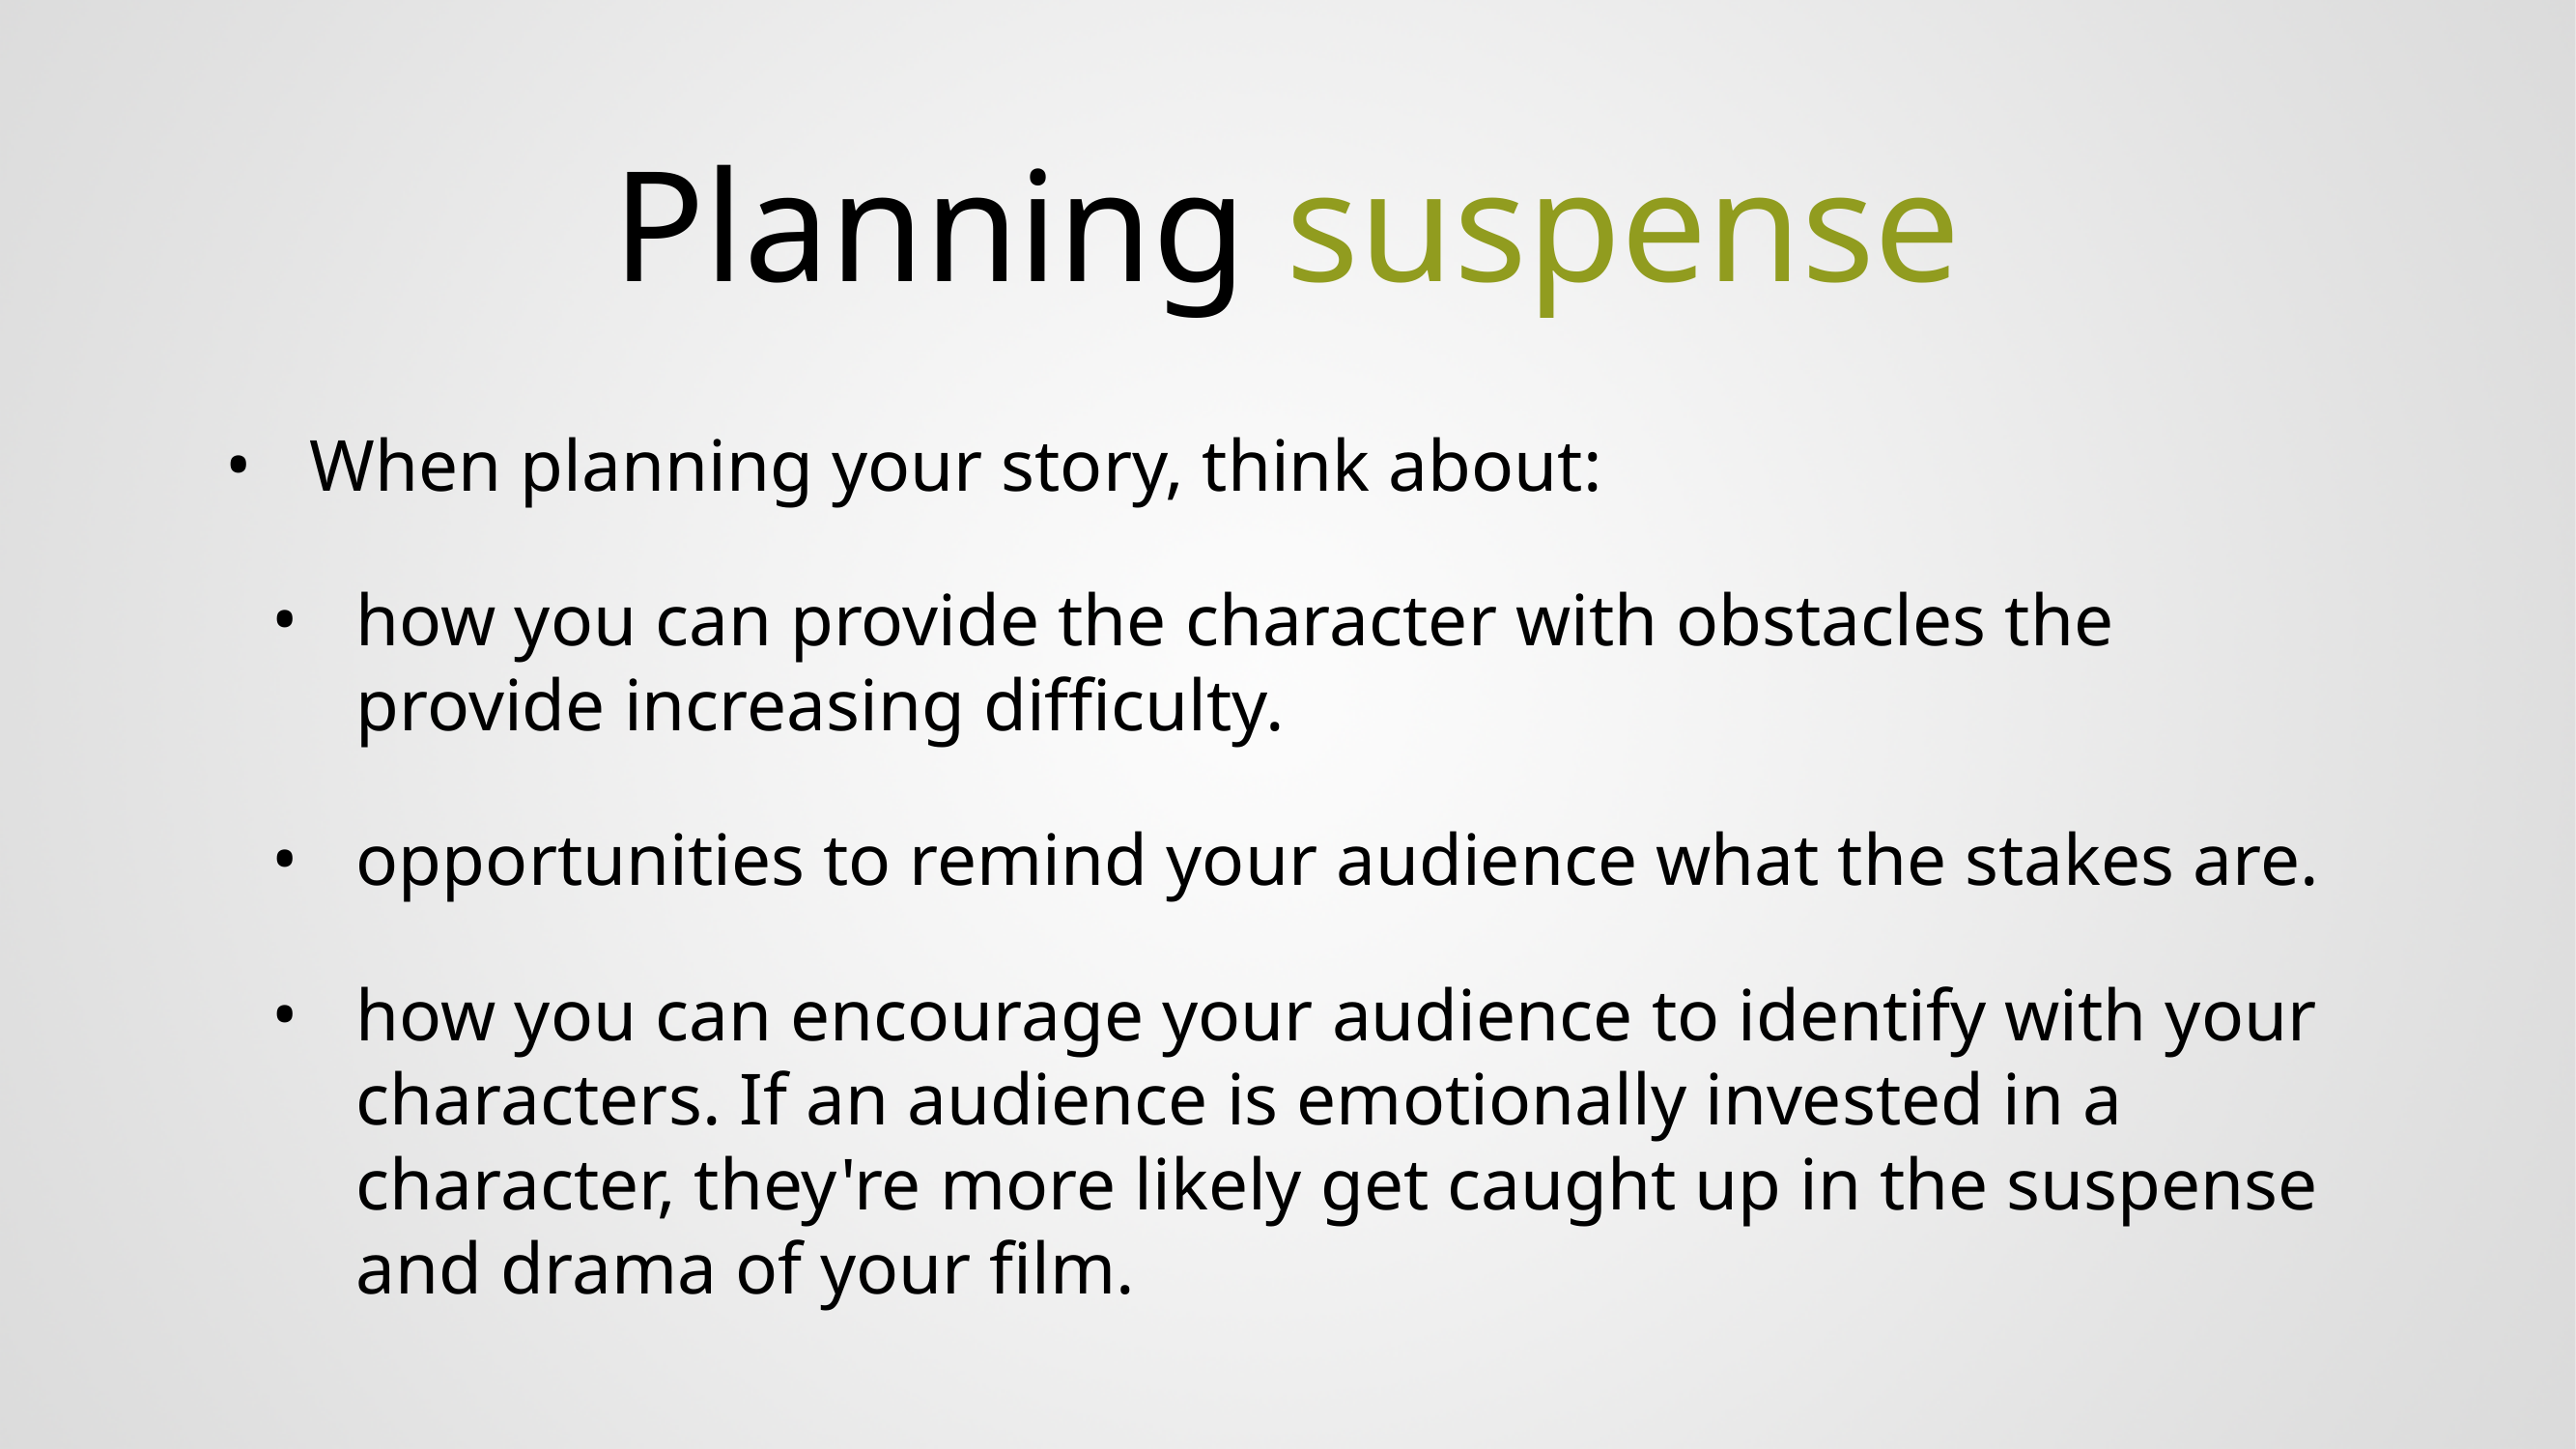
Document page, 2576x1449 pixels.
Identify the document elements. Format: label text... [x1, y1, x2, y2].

list When planning your story, think about: how you can provide the character with obstacles the provide increasing difficulty. opportunities to remind your audience what the stakes are. how you can encourage your audience to identify with your characters. If an audience is emotionally invested in a character, they're more likely get caught up in the suspense and drama of your film. [183, 412, 2391, 1317]
title Planning suspense [183, 38, 2391, 403]
picture [0, 0, 2576, 1449]
